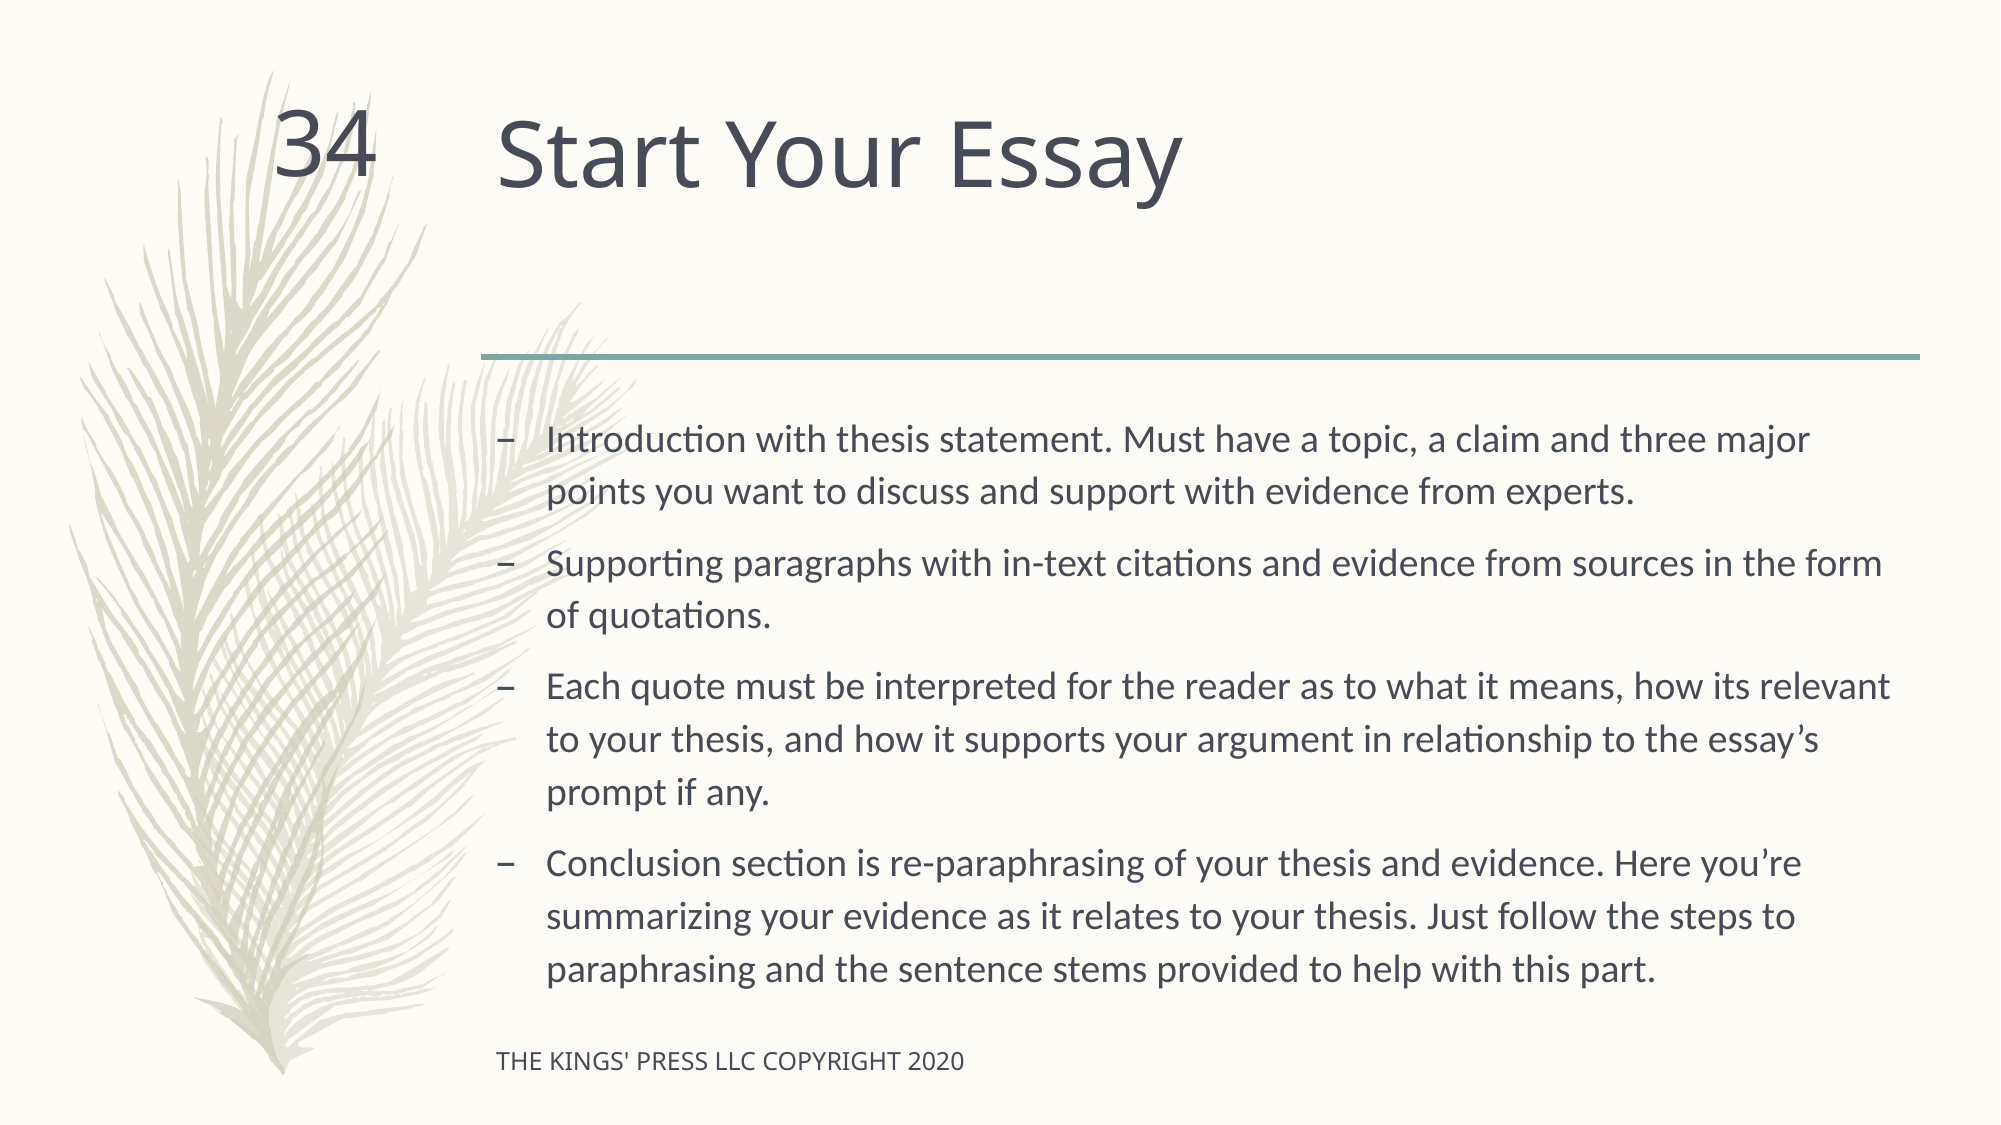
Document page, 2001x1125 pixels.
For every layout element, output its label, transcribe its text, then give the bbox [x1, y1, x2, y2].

slide_number 34 [84, 118, 394, 218]
footer THE KINGS' PRESS LLC COPYRIGHT 2020 [481, 1032, 1411, 1093]
list Introduction with thesis statement. Must have a topic, a claim and three major points you want to discuss and support with evidence from experts. Supporting paragraphs with in-text citations and evidence from sources in the form of quotations. Each quote must be interpreted for the reader as to what it means, how its relevant to your thesis, and how it supports your argument in relationship to the essay’s prompt if any. Conclusion section is re-paraphrasing of your thesis and evidence. Here you’re summarizing your evidence as it relates to your thesis. Just follow the steps to paraphrasing and the sentence stems provided to help with this part. [481, 399, 1920, 999]
title Start Your Essay [481, 93, 1920, 350]
